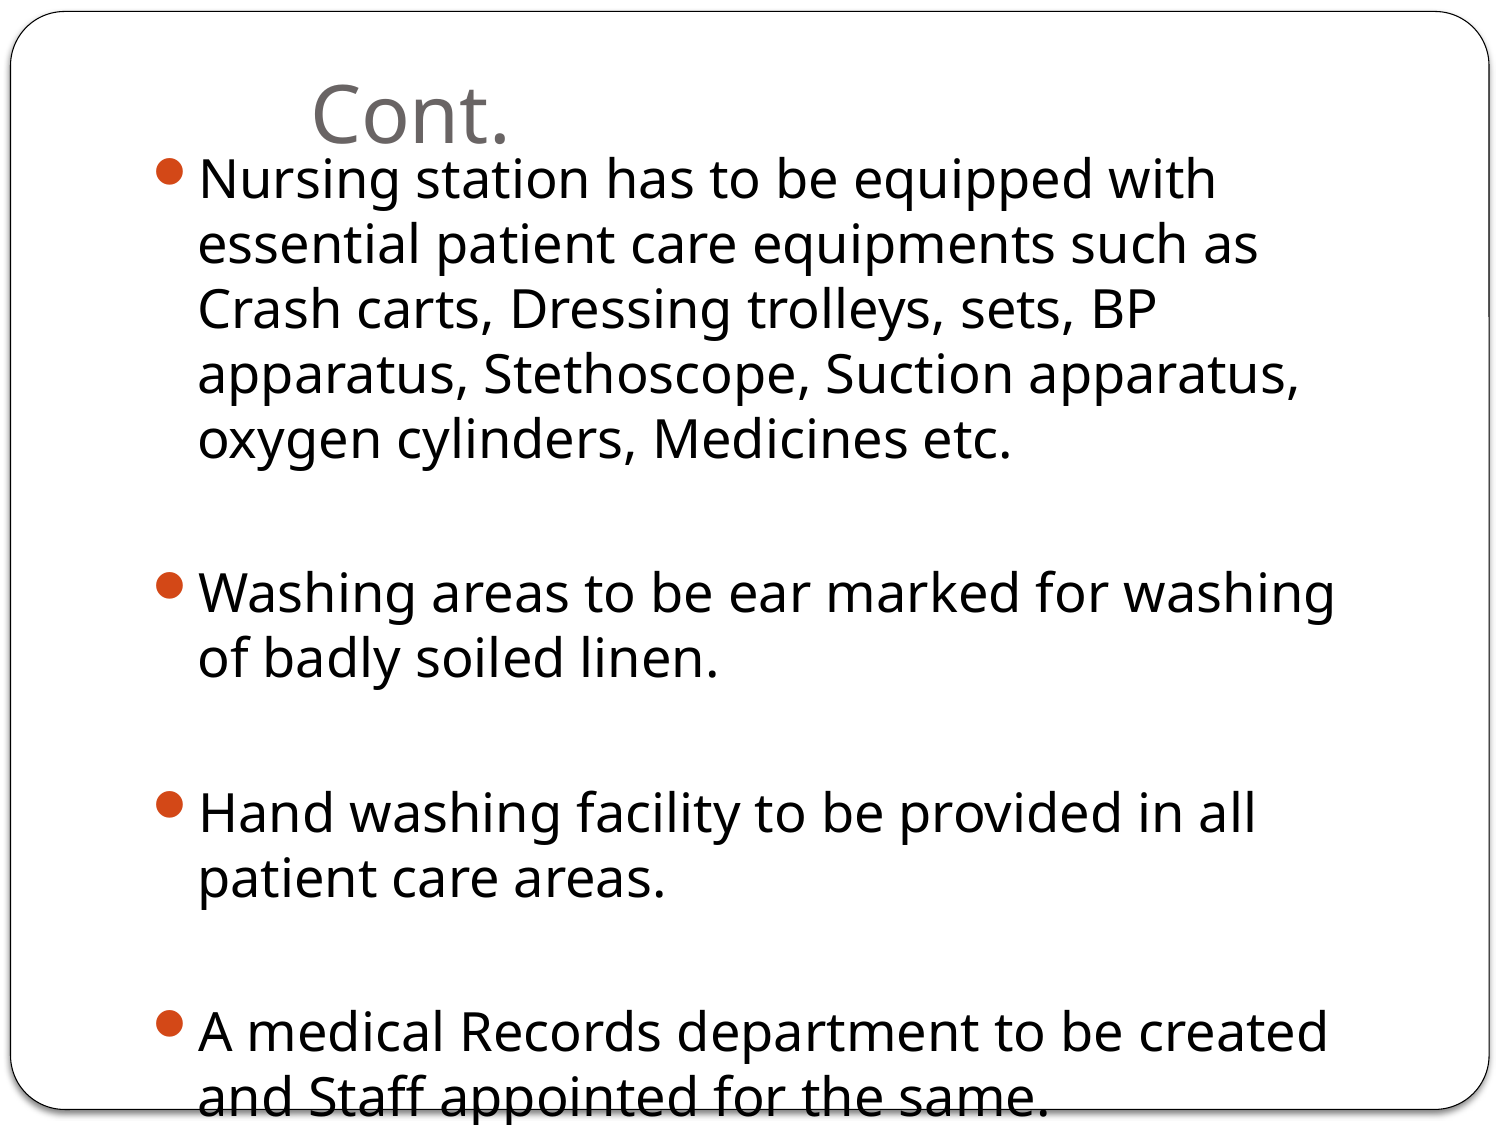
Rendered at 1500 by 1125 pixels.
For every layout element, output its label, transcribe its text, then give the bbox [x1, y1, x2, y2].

title Cont. [150, 45, 1425, 175]
list Nursing station has to be equipped with essential patient care equipments such as Crash carts, Dressing trolleys, sets, BP apparatus, Stethoscope, Suction apparatus, oxygen cylinders, Medicines etc. Washing areas to be ear marked for washing of badly soiled linen. Hand washing facility to be provided in all patient care areas. A medical Records department to be created and Staff appointed for the same. [137, 137, 1413, 1075]
